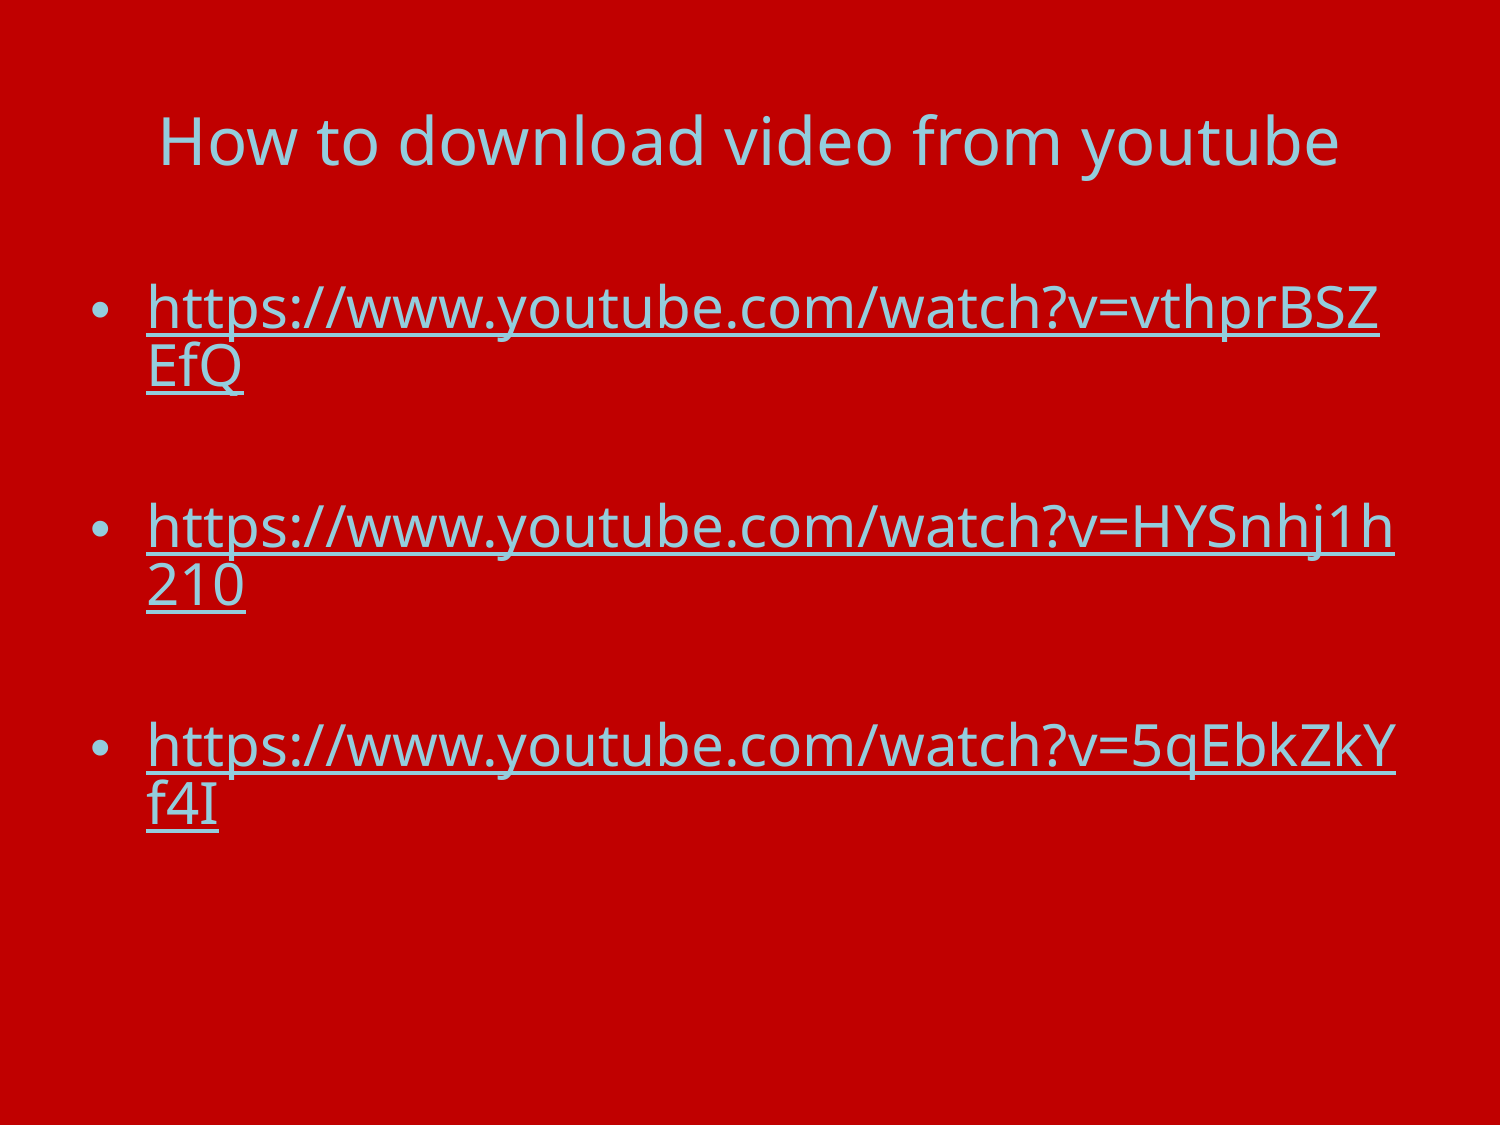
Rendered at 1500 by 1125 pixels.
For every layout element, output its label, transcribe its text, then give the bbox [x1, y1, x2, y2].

title How to download video from youtube [75, 45, 1425, 233]
list https://www.youtube.com/watch?v=vthprBSZEfQ https://www.youtube.com/watch?v=HYSnhj1h210 https://www.youtube.com/watch?v=5qEbkZkYf4I [75, 262, 1425, 1005]
